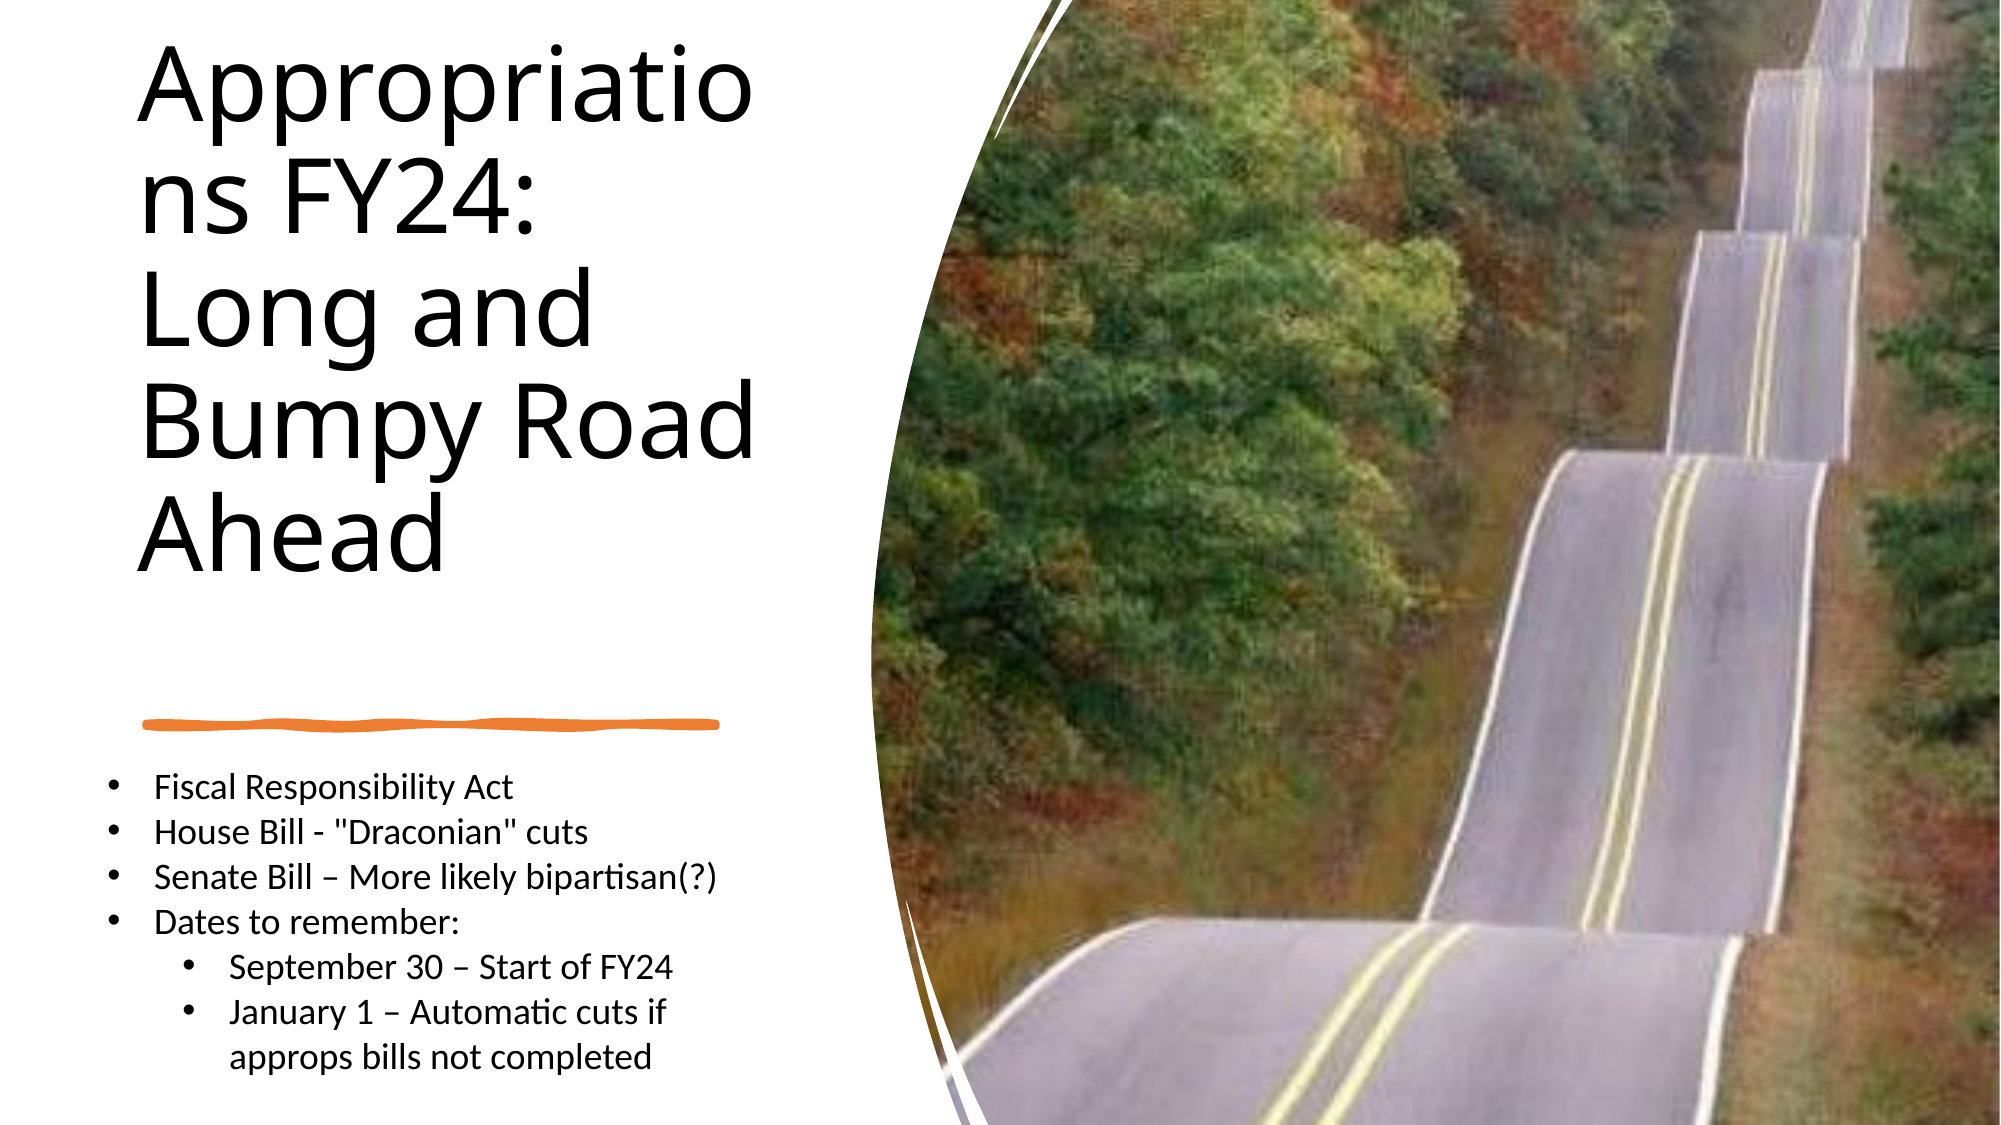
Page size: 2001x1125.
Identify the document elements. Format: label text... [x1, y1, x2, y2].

picture [871, 0, 2000, 1125]
text_box Fiscal Responsibility Act House Bill - "Draconian" cuts Senate Bill – More likely bipartisan(?) Dates to remember: September 30 – Start of FY24 January 1 – Automatic cuts if approps bills not completed [92, 754, 778, 1085]
text_box Appropriations FY24: Long and Bumpy Road Ahead [122, 16, 797, 602]
text_box [0, 0, 871, 1125]
text_box [144, 720, 718, 730]
